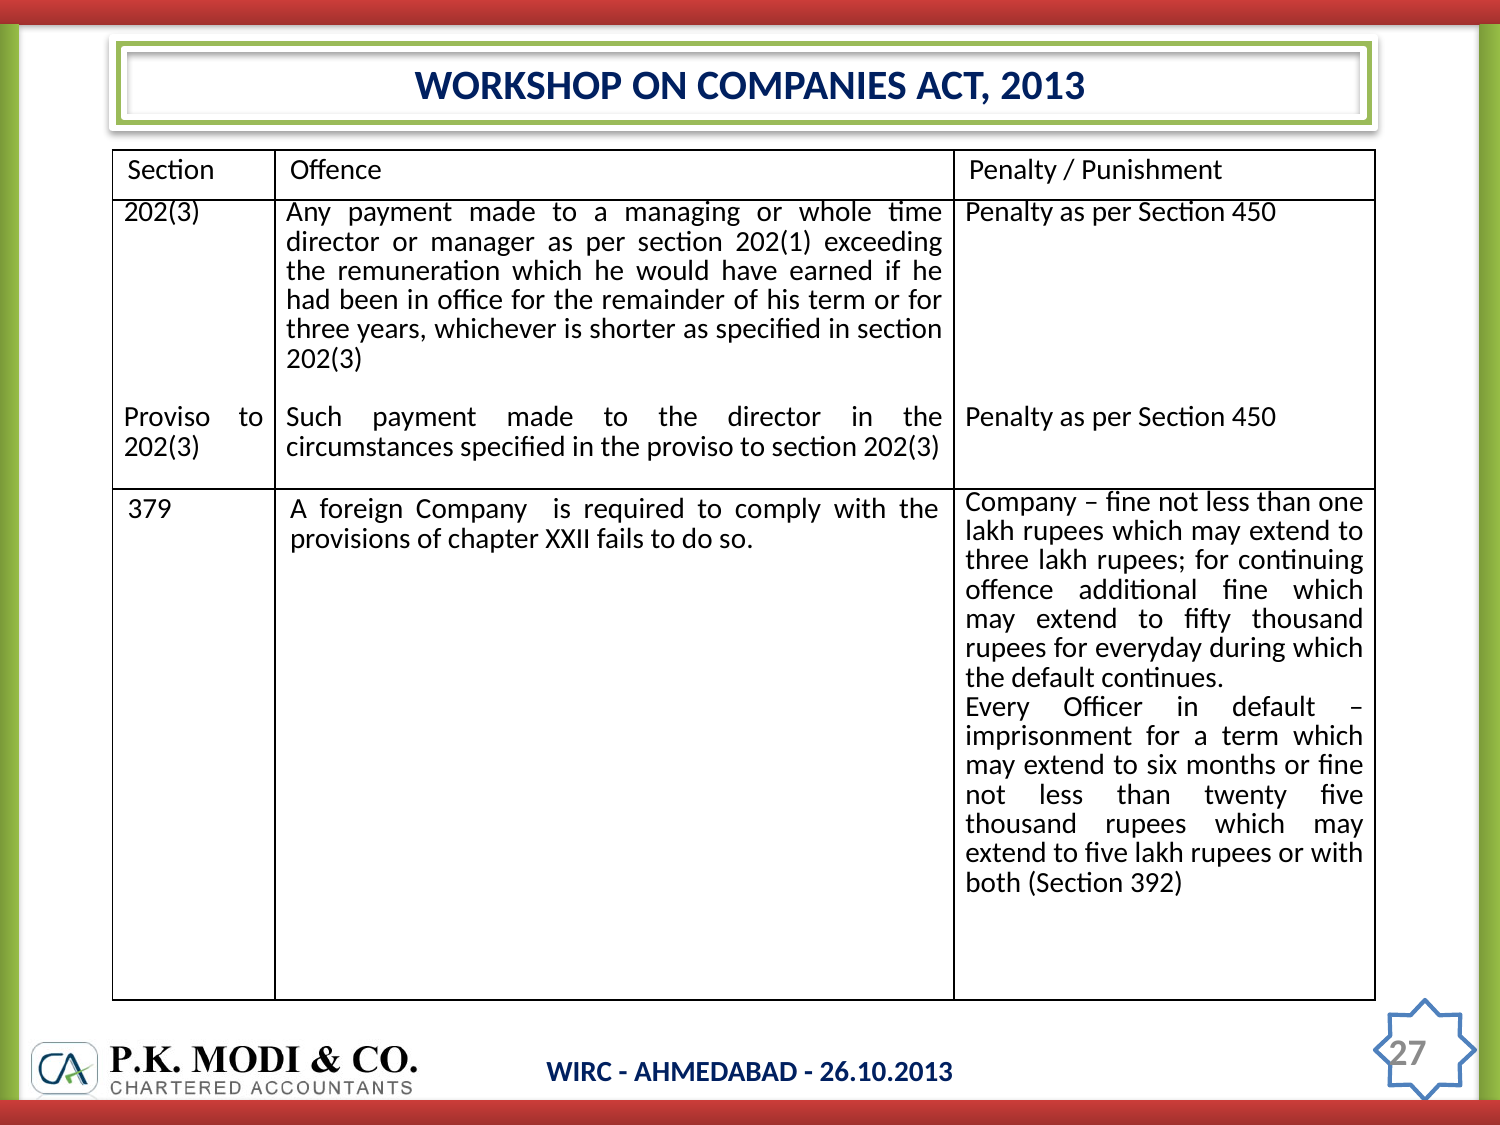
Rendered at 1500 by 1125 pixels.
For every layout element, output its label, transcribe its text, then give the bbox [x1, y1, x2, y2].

table_cell 202(3) Proviso to 202(3) [113, 201, 274, 488]
table_cell Any payment made to a managing or whole time director or manager as per section 202(1) exceeding the remuneration which he would have earned if he had been in office for the remainder of his term or for three years, whichever is shorter as specified in section 202(3) Such payment made to the director in the circumstances specified in the proviso to section 202(3) [276, 201, 953, 488]
text_box WORKSHOP ON COMPANIES ACT, 2013 [212, 50, 1288, 115]
table_header Penalty / Punishment [955, 151, 1374, 199]
table_cell 379 [113, 490, 274, 999]
table_header Offence [276, 151, 953, 199]
table_cell A foreign Company is required to comply with the provisions of chapter XXII fails to do so. [276, 490, 953, 999]
text_box [0, 24, 19, 1099]
text_box [0, 0, 1500, 25]
footer WIRC - AHMEDABAD - 26.10.2013 [512, 1040, 988, 1098]
text_box [109, 34, 1378, 131]
text_box [1479, 24, 1500, 1099]
picture [18, 1024, 426, 1113]
text_box [0, 1100, 1500, 1125]
table_cell Penalty as per Section 450 Penalty as per Section 450 [955, 201, 1374, 488]
text_box [1387, 997, 1474, 1098]
slide_number 27 [1100, 1020, 1450, 1080]
table_cell Company – fine not less than one lakh rupees which may extend to three lakh rupees; for continuing offence additional fine which may extend to fifty thousand rupees for everyday during which the default continues. Every Officer in default – imprisonment for a term which may extend to six months or fine not less than twenty five thousand rupees which may extend to five lakh rupees or with both (Section 392) [955, 490, 1374, 999]
table_header Section [113, 151, 274, 199]
